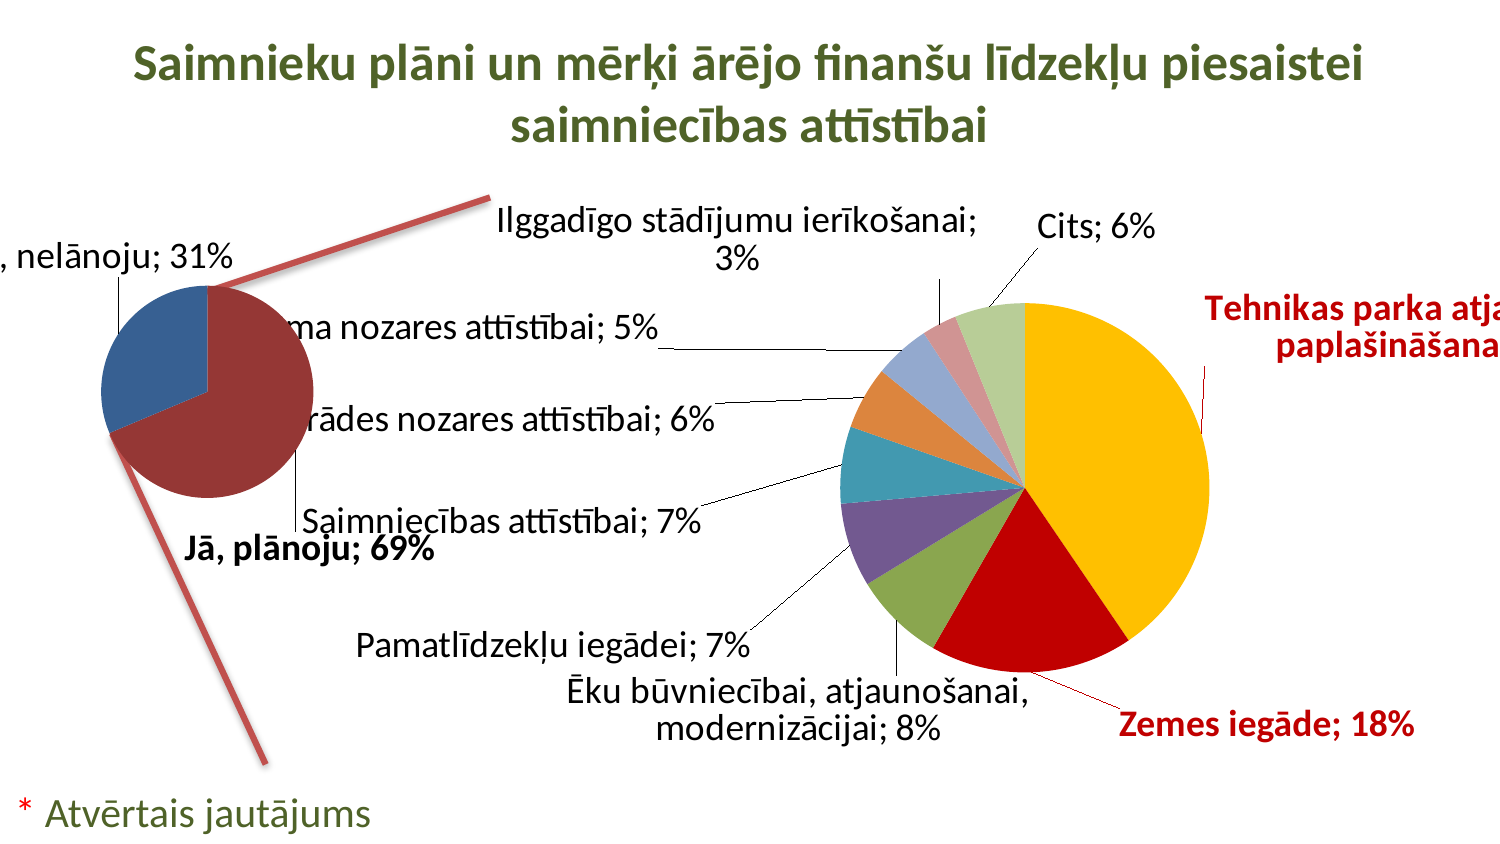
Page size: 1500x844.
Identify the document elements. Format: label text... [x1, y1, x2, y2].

text_box * Atvērtais jautājums [0, 778, 131, 843]
chart [0, 138, 1500, 844]
title Saimnieku plāni un mērķi ārējo finanšu līdzekļu piesaistei saimniecības attīstībai [75, 20, 1425, 161]
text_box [111, 619, 266, 765]
